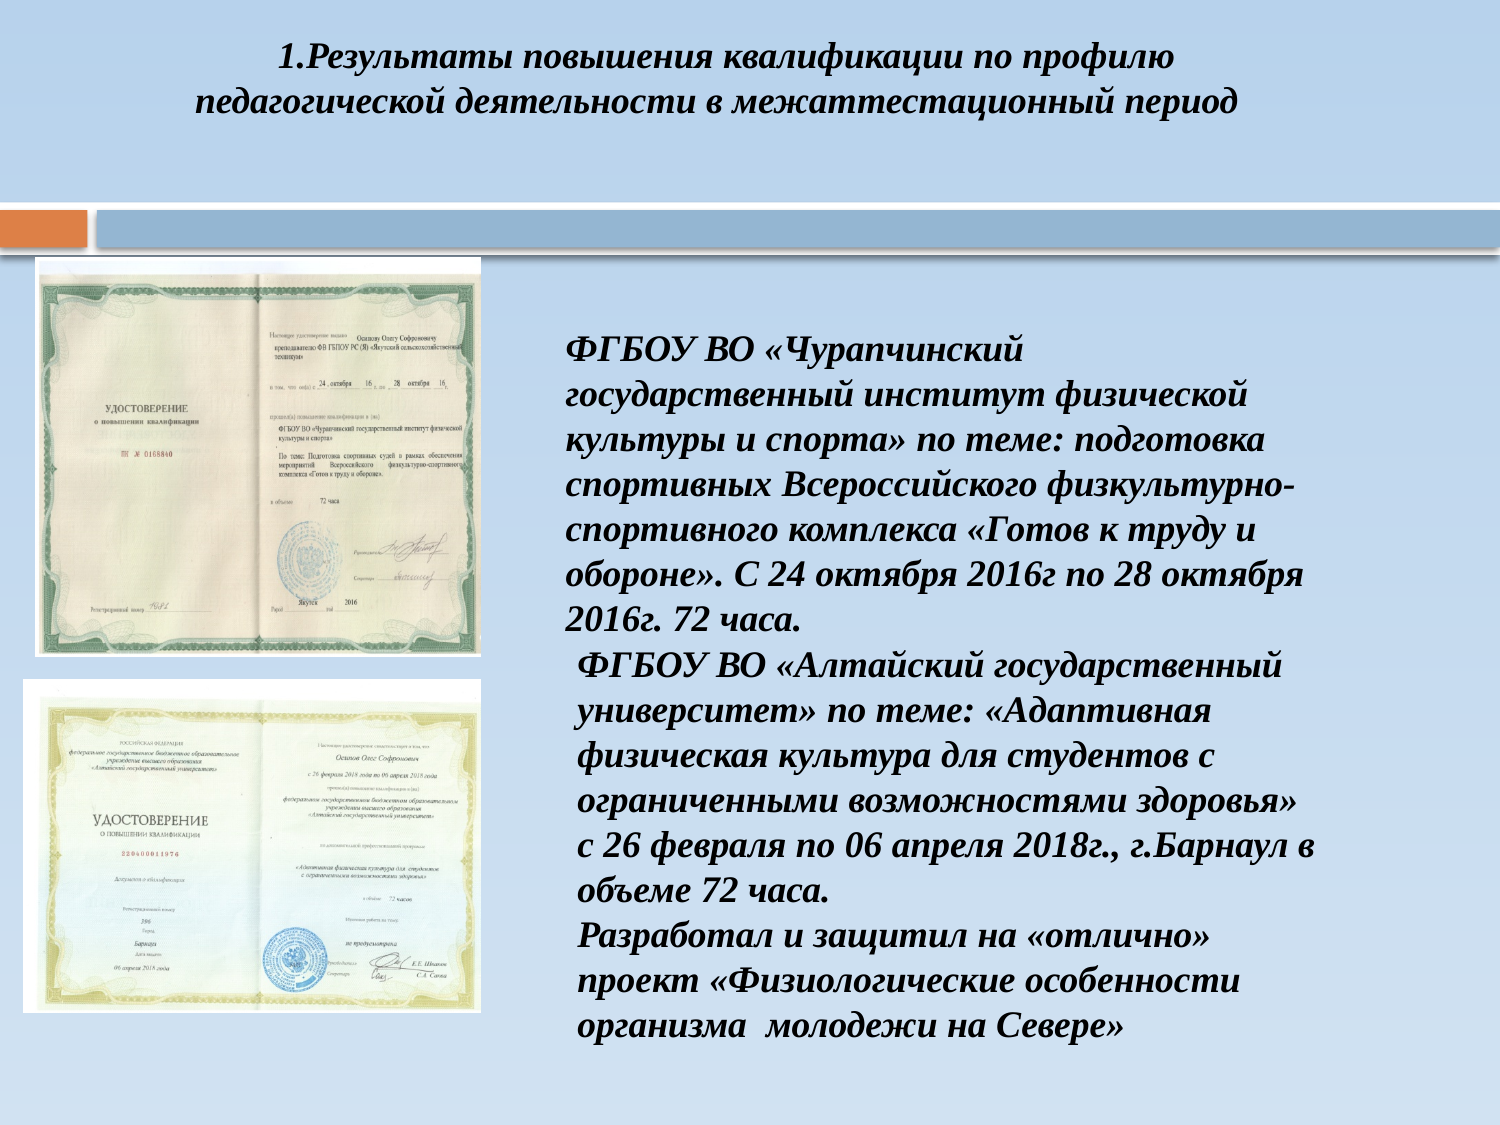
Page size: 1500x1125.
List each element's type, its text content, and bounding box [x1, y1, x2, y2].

text_box ФГБОУ ВО «Алтайский государственный университет» по теме: «Адаптивная физическая культура для студентов с ограниченными возможностями здоровья» с 26 февраля по 06 апреля 2018г., г.Барнаул в объеме 72 часа. Разработал и защитил на «отлично» проект «Физиологические особенности организма молодежи на Севере» [562, 632, 1336, 1053]
text_box 1.Результаты повышения квалификации по профилю педагогической деятельности в межаттестационный период [152, 23, 1301, 174]
picture [23, 679, 481, 1014]
text_box ФГБОУ ВО «Чурапчинский государственный институт физической культуры и спорта» по теме: подготовка спортивных Всероссийского физкультурно-спортивного комплекса «Готов к труду и обороне». С 24 октября 2016г по 28 октября 2016г. 72 часа. [550, 316, 1336, 647]
picture [34, 257, 481, 657]
